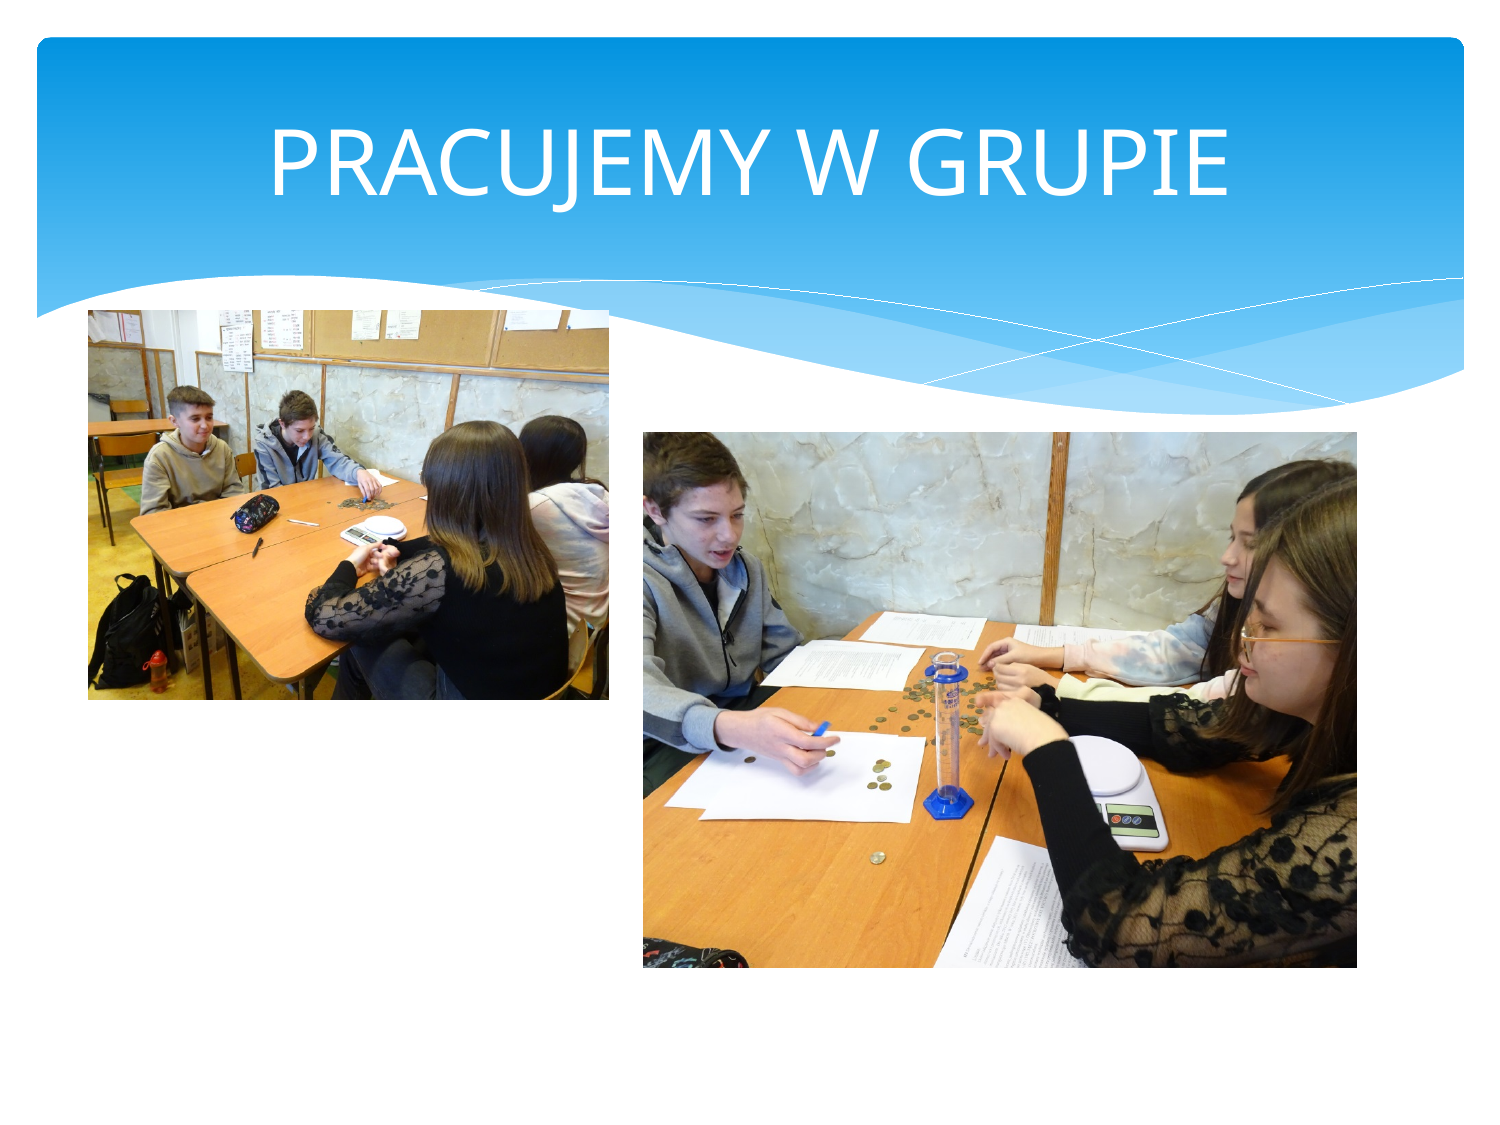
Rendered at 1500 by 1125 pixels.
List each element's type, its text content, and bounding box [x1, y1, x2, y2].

picture [88, 309, 609, 701]
picture [643, 432, 1357, 968]
title PRACUJEMY W GRUPIE [75, 55, 1425, 261]
